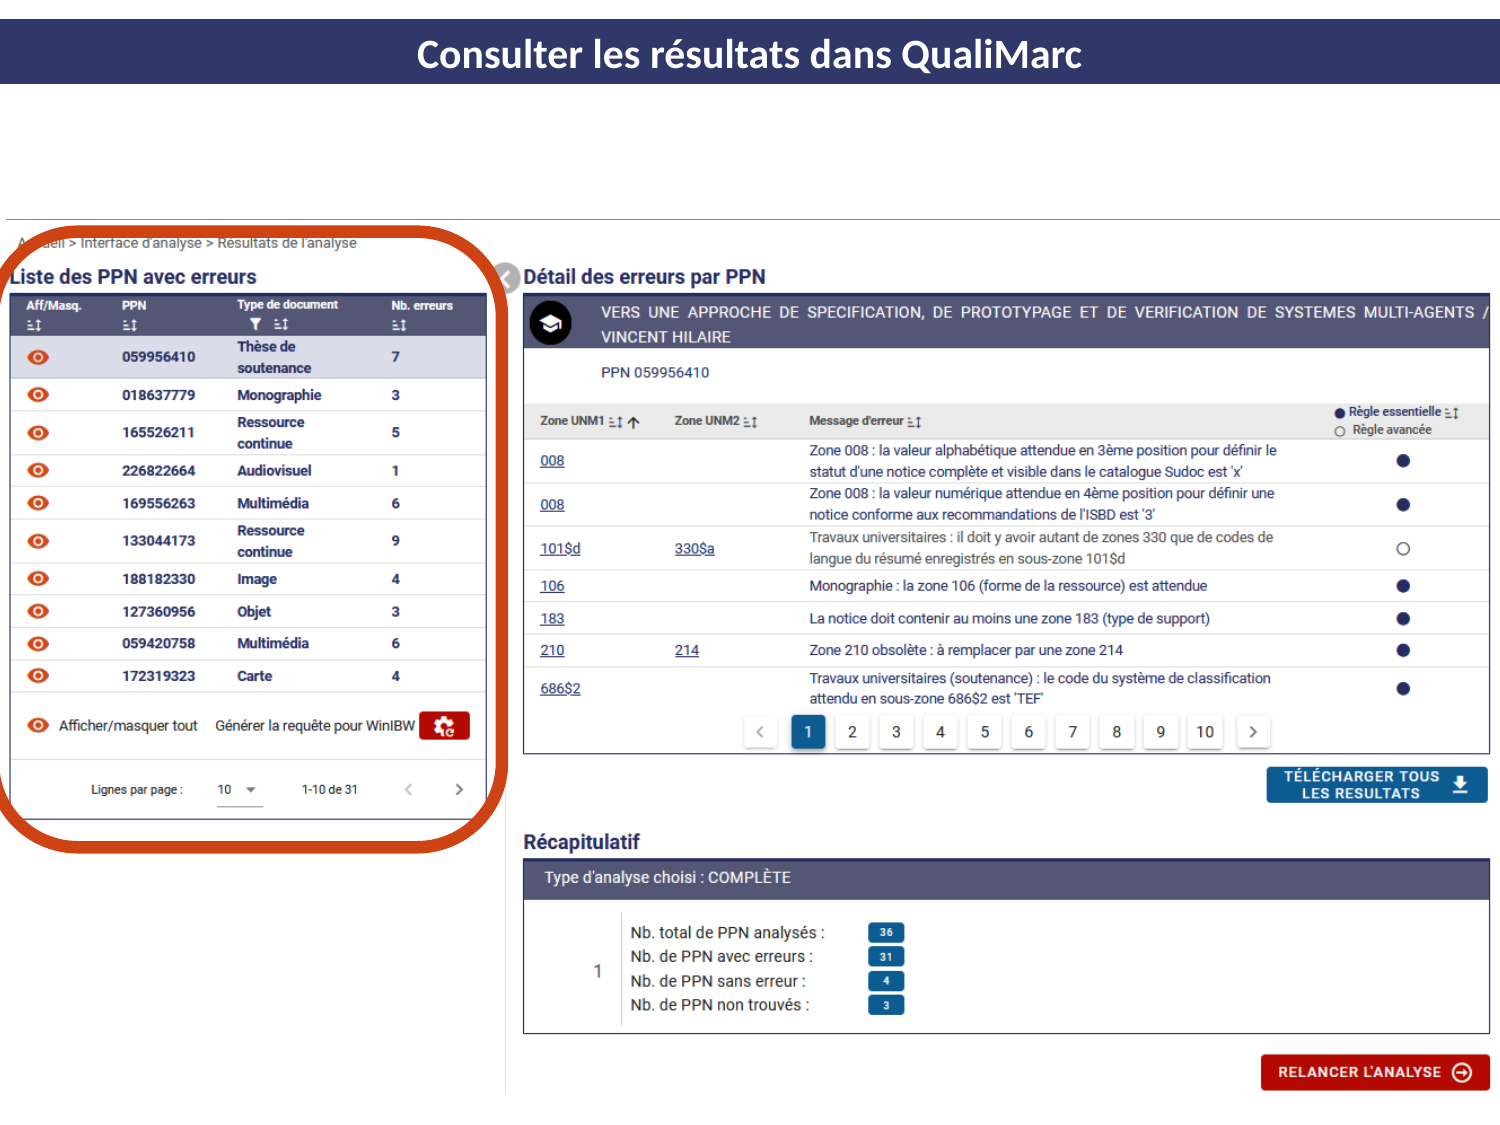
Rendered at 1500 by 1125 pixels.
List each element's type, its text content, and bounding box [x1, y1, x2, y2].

text_box Consulter les résultats dans QualiMarc [0, 19, 1500, 84]
picture [5, 219, 1500, 1095]
